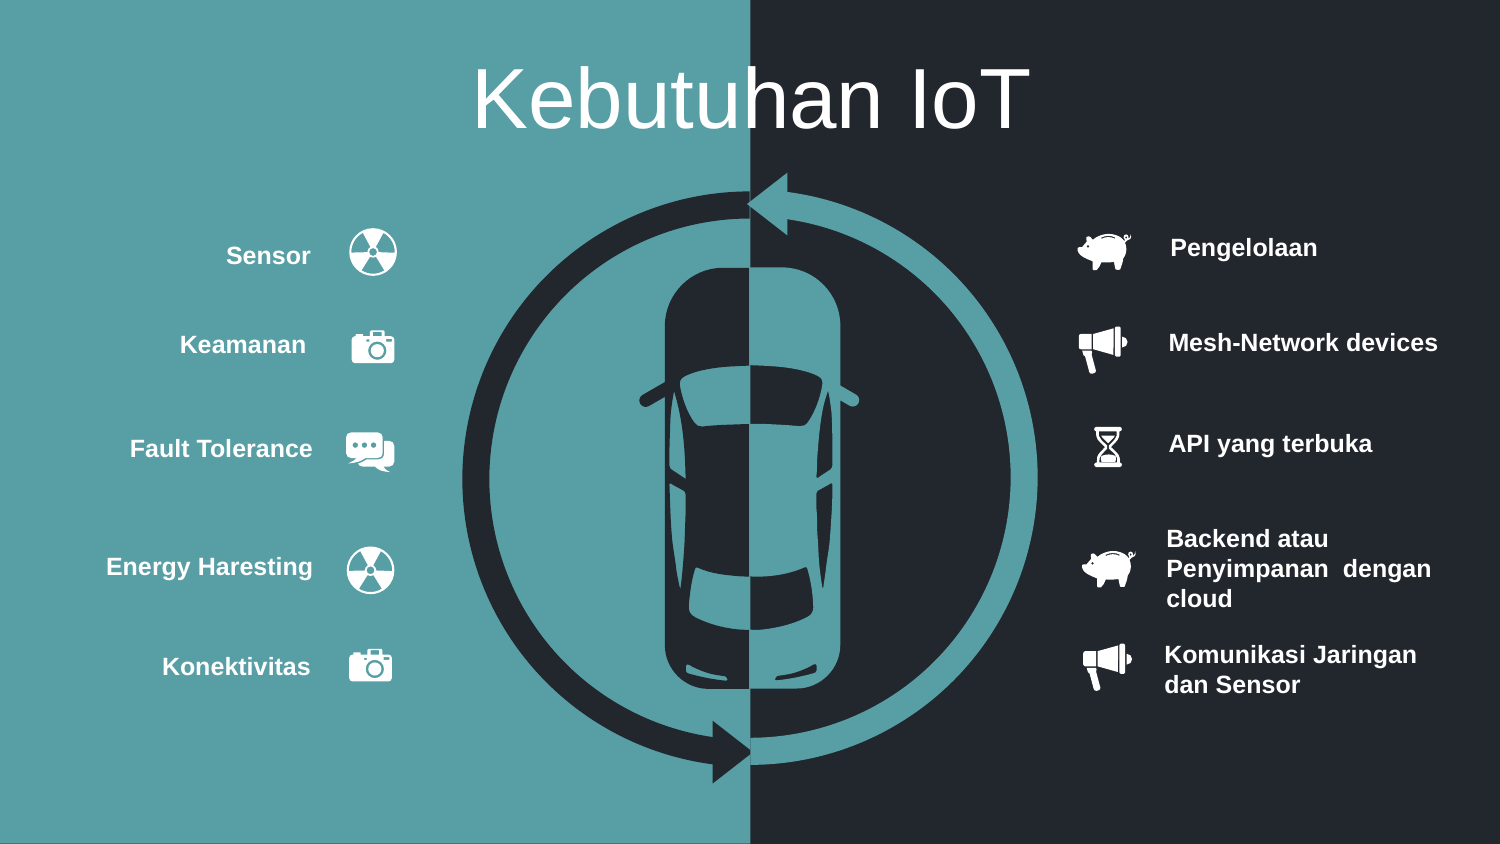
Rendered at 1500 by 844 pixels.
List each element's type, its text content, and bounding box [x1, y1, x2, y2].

text_box [752, 0, 1500, 844]
list Kebutuhan IoT [39, 41, 1464, 131]
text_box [1077, 224, 1494, 471]
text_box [68, 542, 395, 689]
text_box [68, 227, 397, 473]
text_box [462, 172, 1038, 784]
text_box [1081, 515, 1484, 708]
text_box [0, 0, 752, 844]
